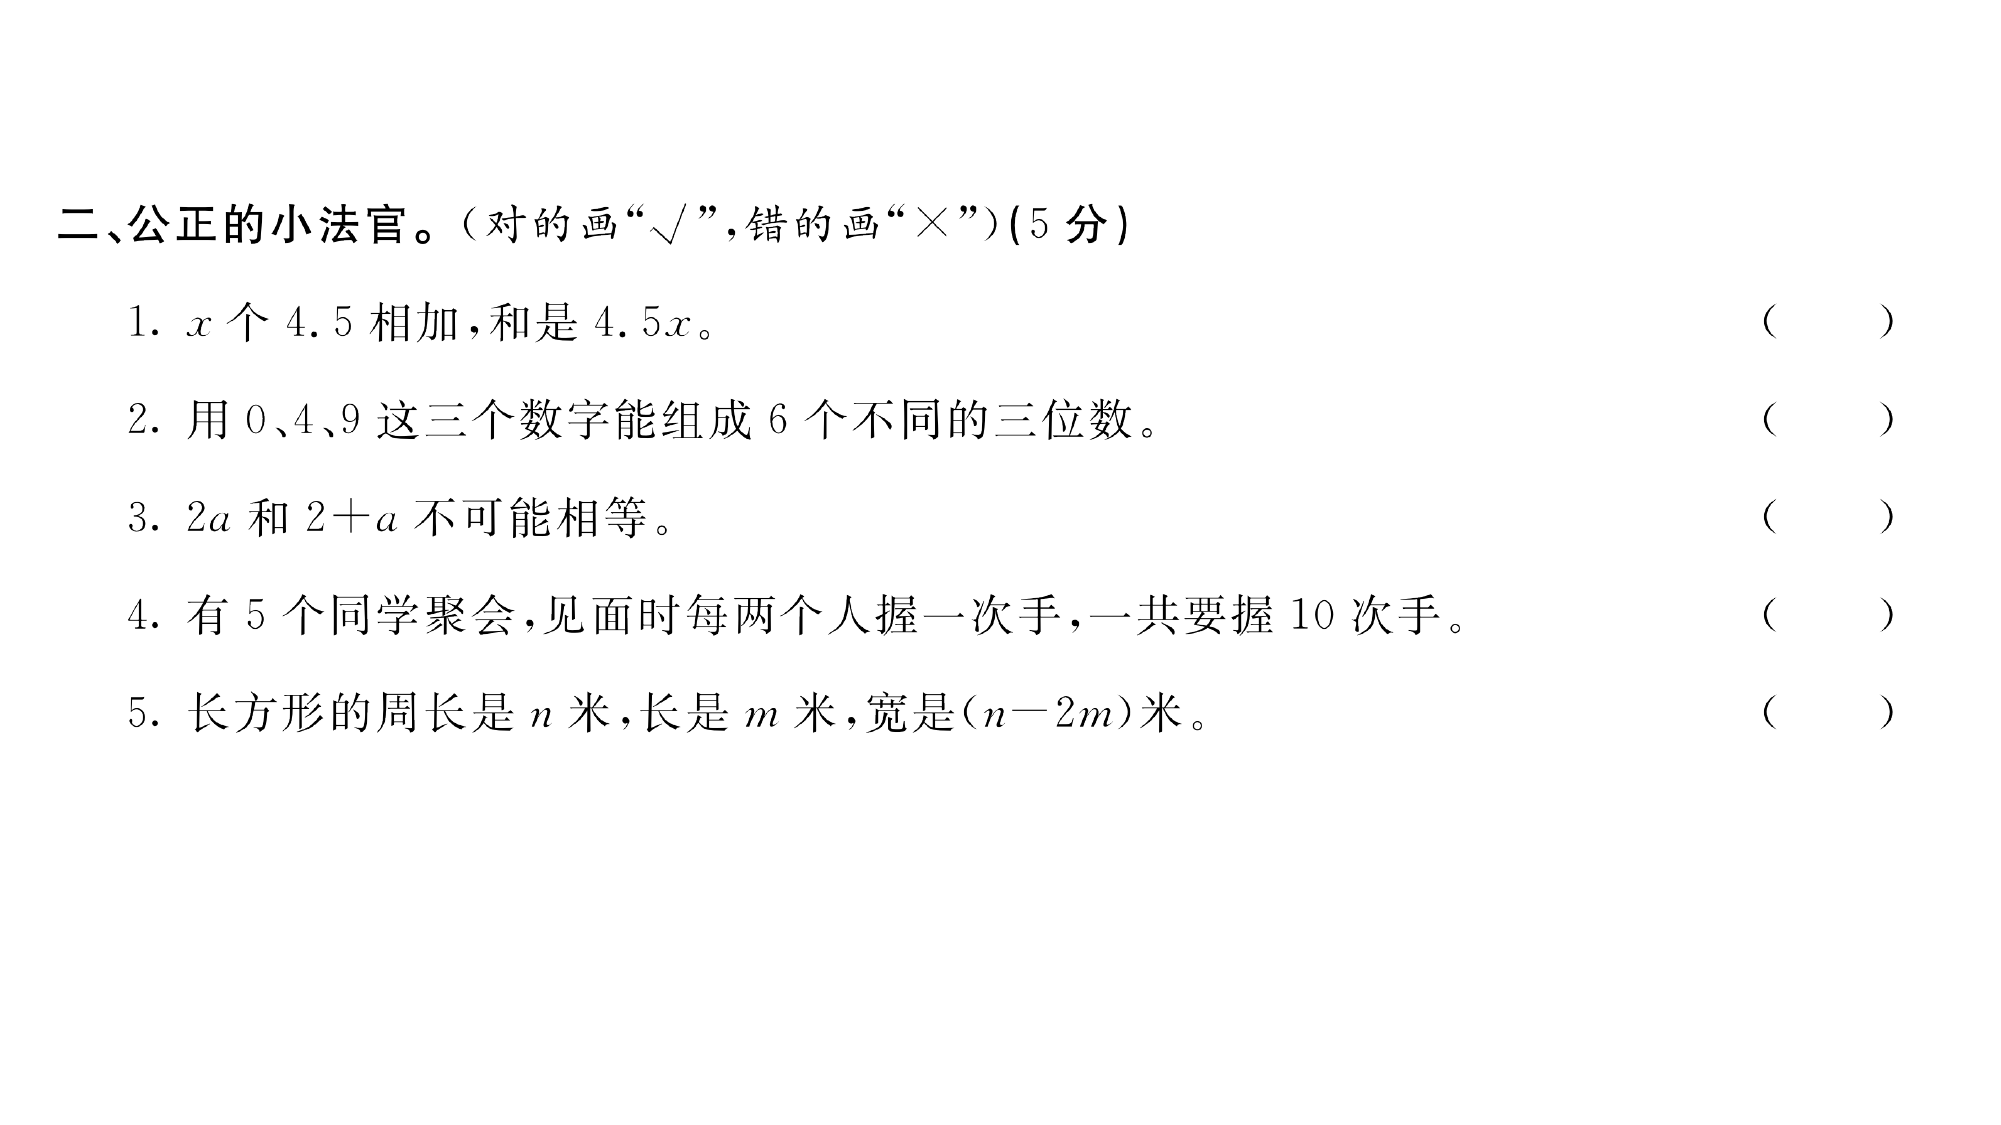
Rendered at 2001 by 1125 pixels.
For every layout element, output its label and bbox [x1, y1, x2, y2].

picture [54, 172, 1945, 752]
